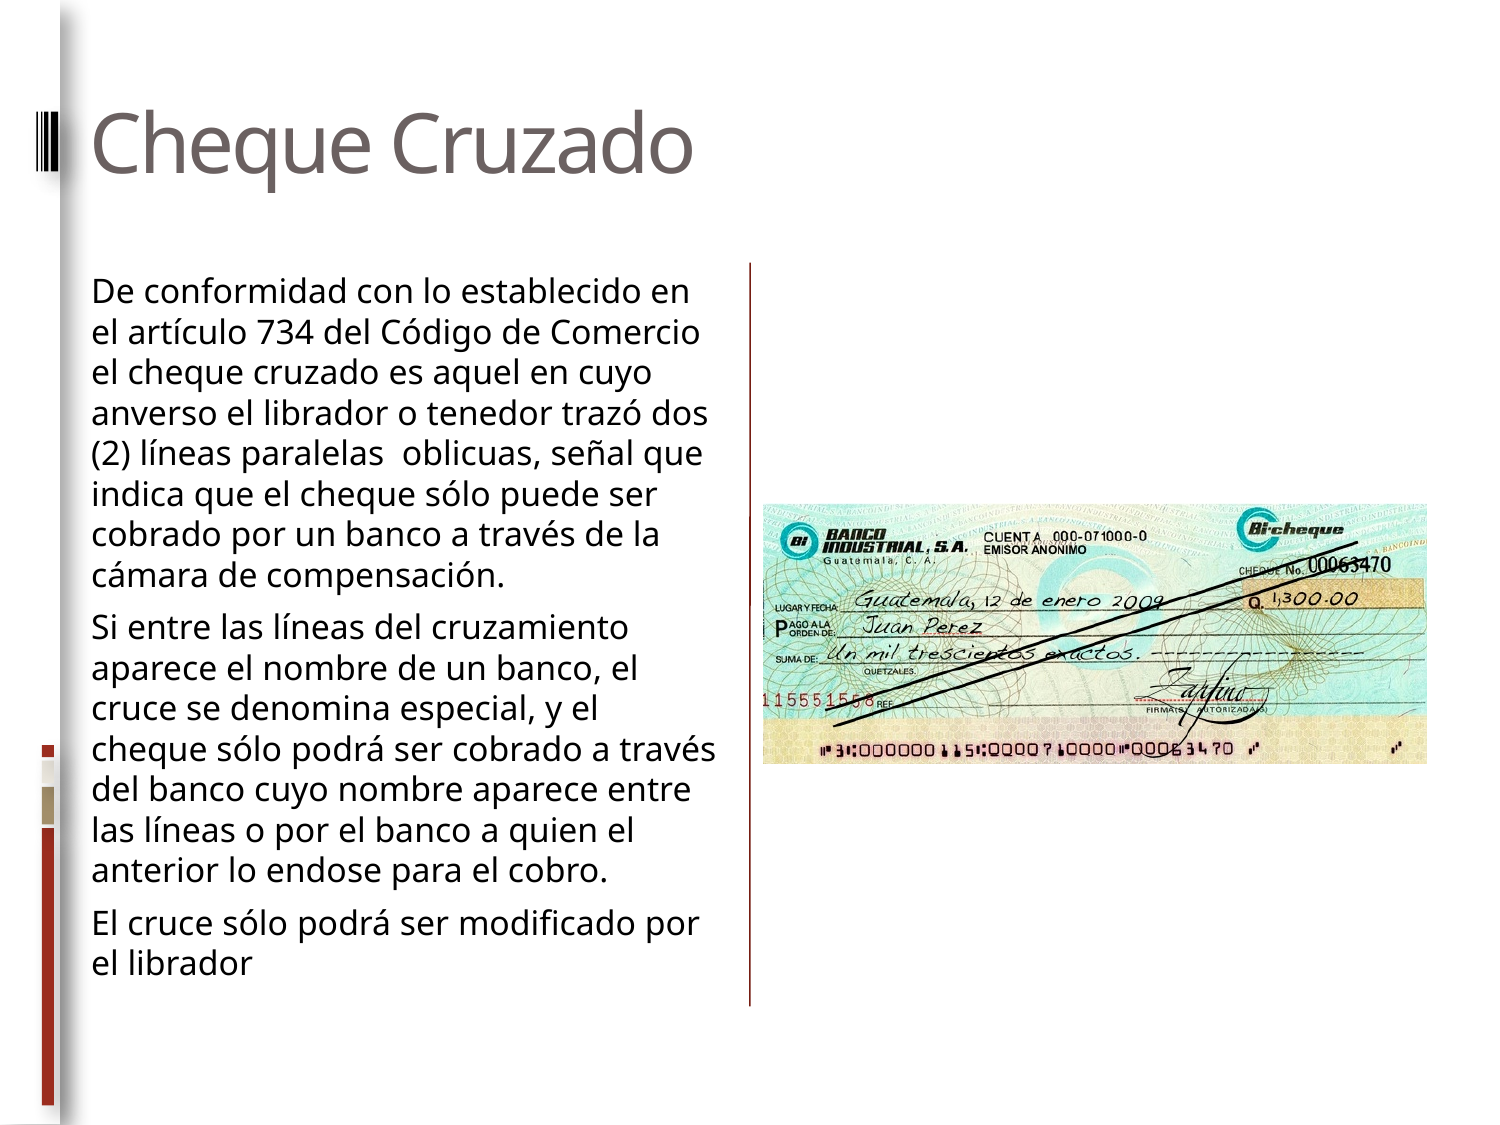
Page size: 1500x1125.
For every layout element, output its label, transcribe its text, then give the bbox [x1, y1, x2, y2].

list De conformidad con lo establecido en el artículo 734 del Código de Comercio el cheque cruzado es aquel en cuyo anverso el librador o tenedor trazó dos (2) líneas paralelas oblicuas, señal que indica que el cheque sólo puede ser cobrado por un banco a través de la cámara de compensación. Si entre las líneas del cruzamiento aparece el nombre de un banco, el cruce se denomina especial, y el cheque sólo podrá ser cobrado a través del banco cuyo nombre aparece entre las líneas o por el banco a quien el anterior lo endose para el cobro. El cruce sólo podrá ser modificado por el librador [76, 262, 739, 1005]
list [763, 503, 1427, 765]
title Cheque Cruzado [75, 34, 1425, 247]
